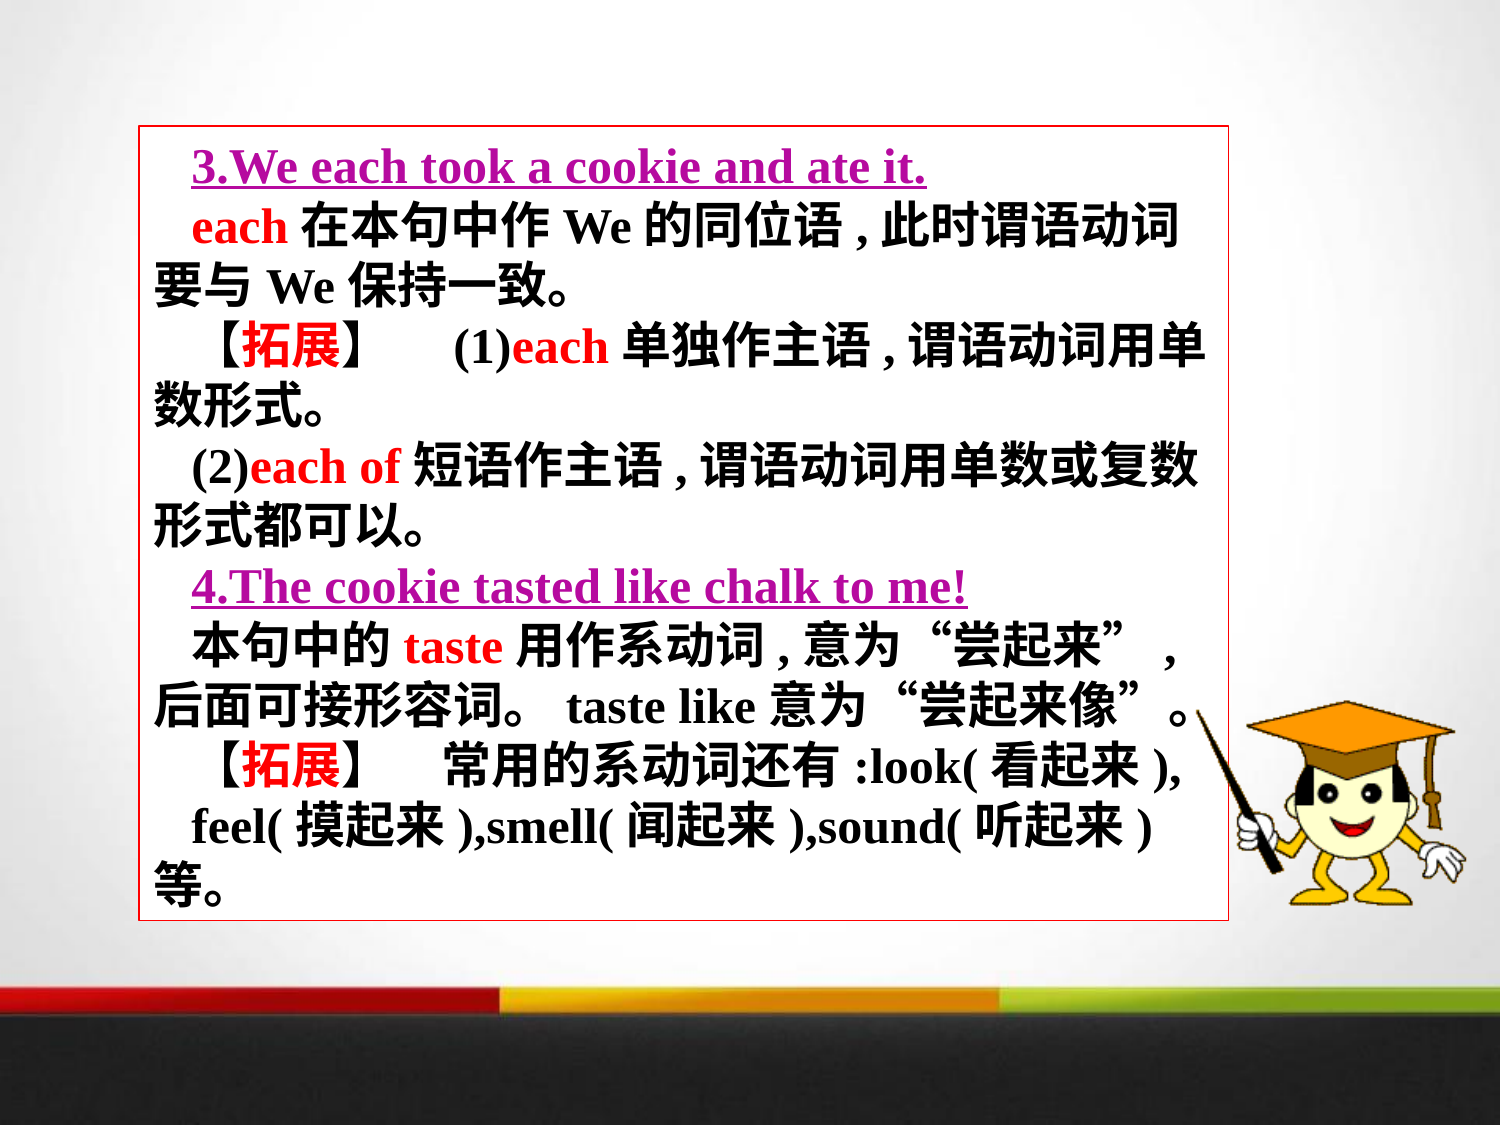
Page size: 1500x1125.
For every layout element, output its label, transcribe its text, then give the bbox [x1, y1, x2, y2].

picture [0, 0, 1500, 1125]
text_box 3.We each took a cookie and ate it. each在本句中作We的同位语,此时谓语动词要与We保持一致。 【拓展】 (1)each单独作主语,谓语动词用单数形式。 (2)each of短语作主语,谓语动词用单数或复数形式都可以。 4.The cookie tasted like chalk to me! 本句中的taste用作系动词,意为“尝起来”,后面可接形容词。taste like意为“尝起来像”。 【拓展】 常用的系动词还有:look(看起来), feel(摸起来),smell(闻起来),sound(听起来)等。 [139, 125, 1229, 921]
